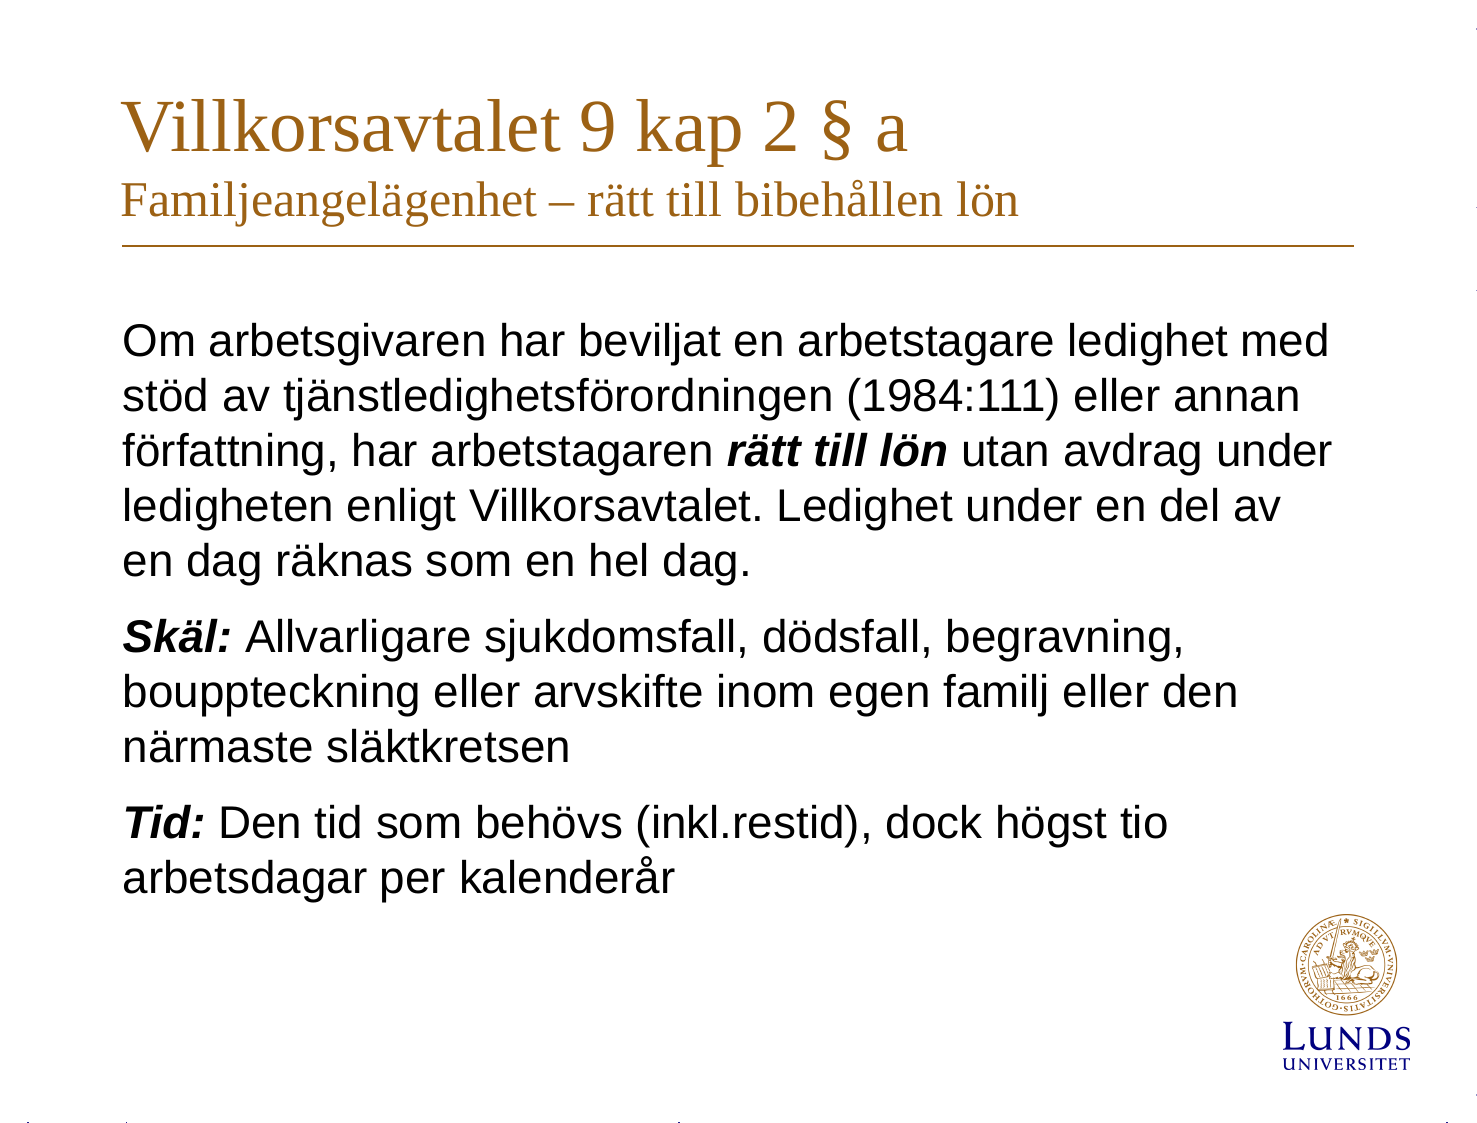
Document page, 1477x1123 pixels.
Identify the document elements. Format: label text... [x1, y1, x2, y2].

list Om arbetsgivaren har beviljat en arbetstagare ledighet med stöd av tjänstledighetsförordningen (1984:111) eller annan författning, har arbetstagaren rätt till lön utan avdrag under ledigheten enligt Villkorsavtalet. Ledighet under en del av en dag räknas som en hel dag. Skäl: Allvarligare sjukdomsfall, dödsfall, begravning, bouppteckning eller arvskifte inom egen familj eller den närmaste släktkretsen Tid: Den tid som behövs (inkl.restid), dock högst tio arbetsdagar per kalenderår [107, 302, 1353, 888]
picture [1283, 914, 1410, 1070]
title Villkorsavtalet 9 kap 2 § a Familjeangelägenhet – rätt till bibehållen lön [105, 46, 1354, 234]
